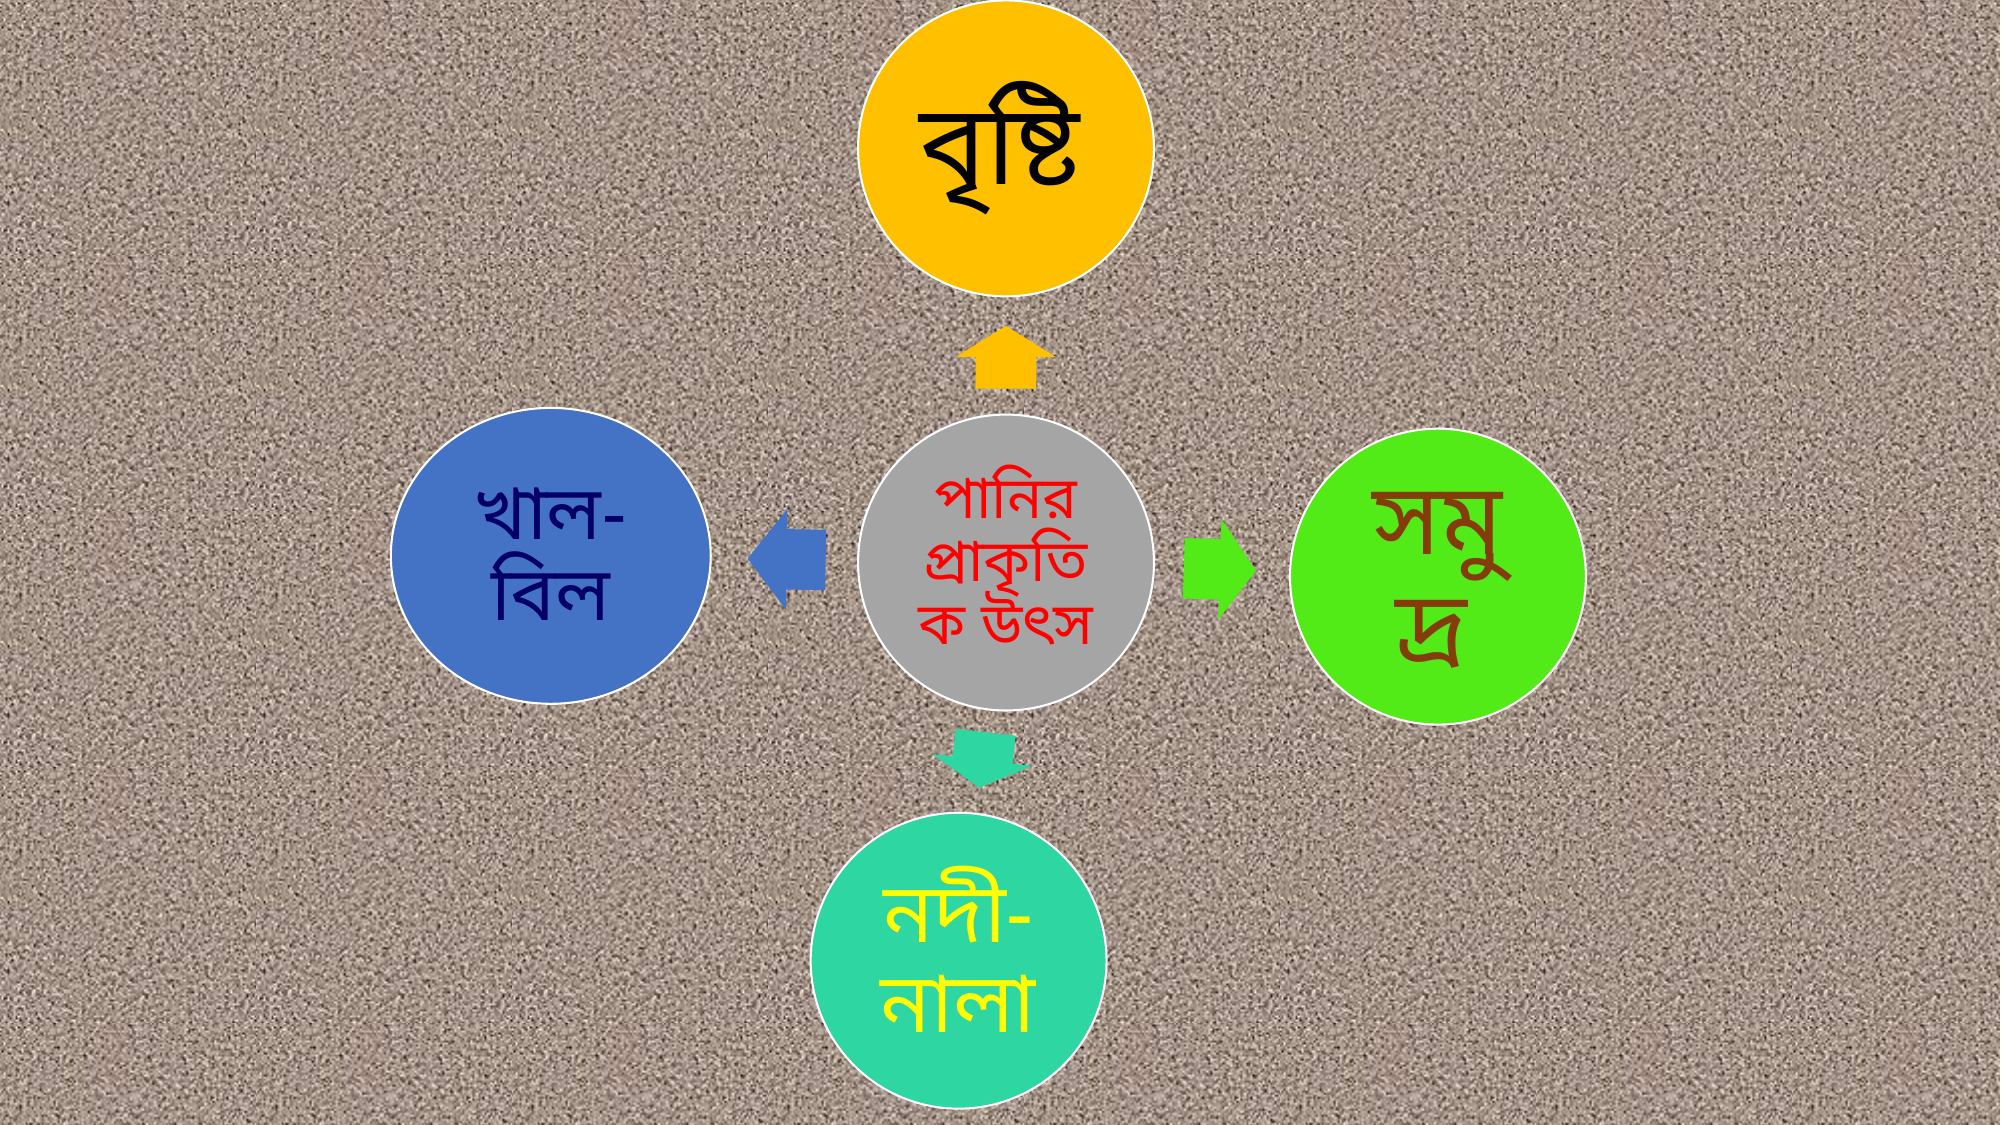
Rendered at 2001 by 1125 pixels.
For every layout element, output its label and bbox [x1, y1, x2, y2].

text_box [0, 0, 2000, 1125]
